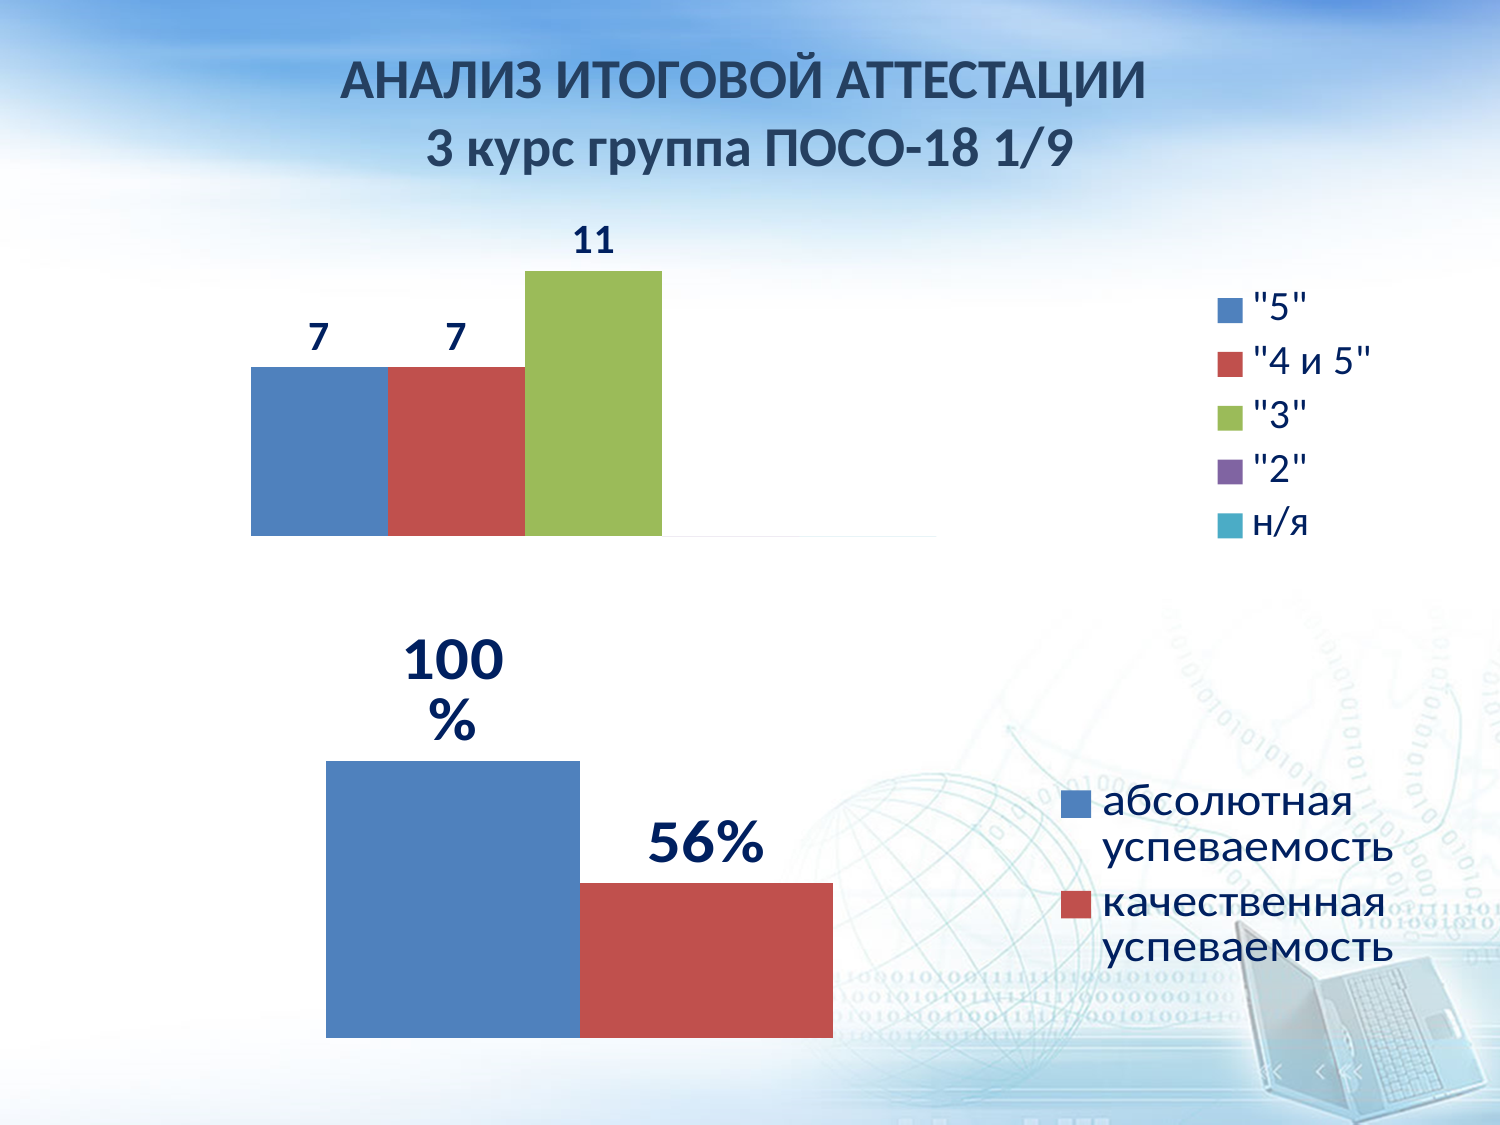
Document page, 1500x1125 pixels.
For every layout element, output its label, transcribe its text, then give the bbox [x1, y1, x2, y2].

picture [0, 0, 1500, 1125]
title АНАЛИЗ ИТОГОВОЙ АТТЕСТАЦИИ 3 курс группа ПОСО-18 1/9 [75, 0, 1425, 220]
chart [100, 219, 1426, 1083]
